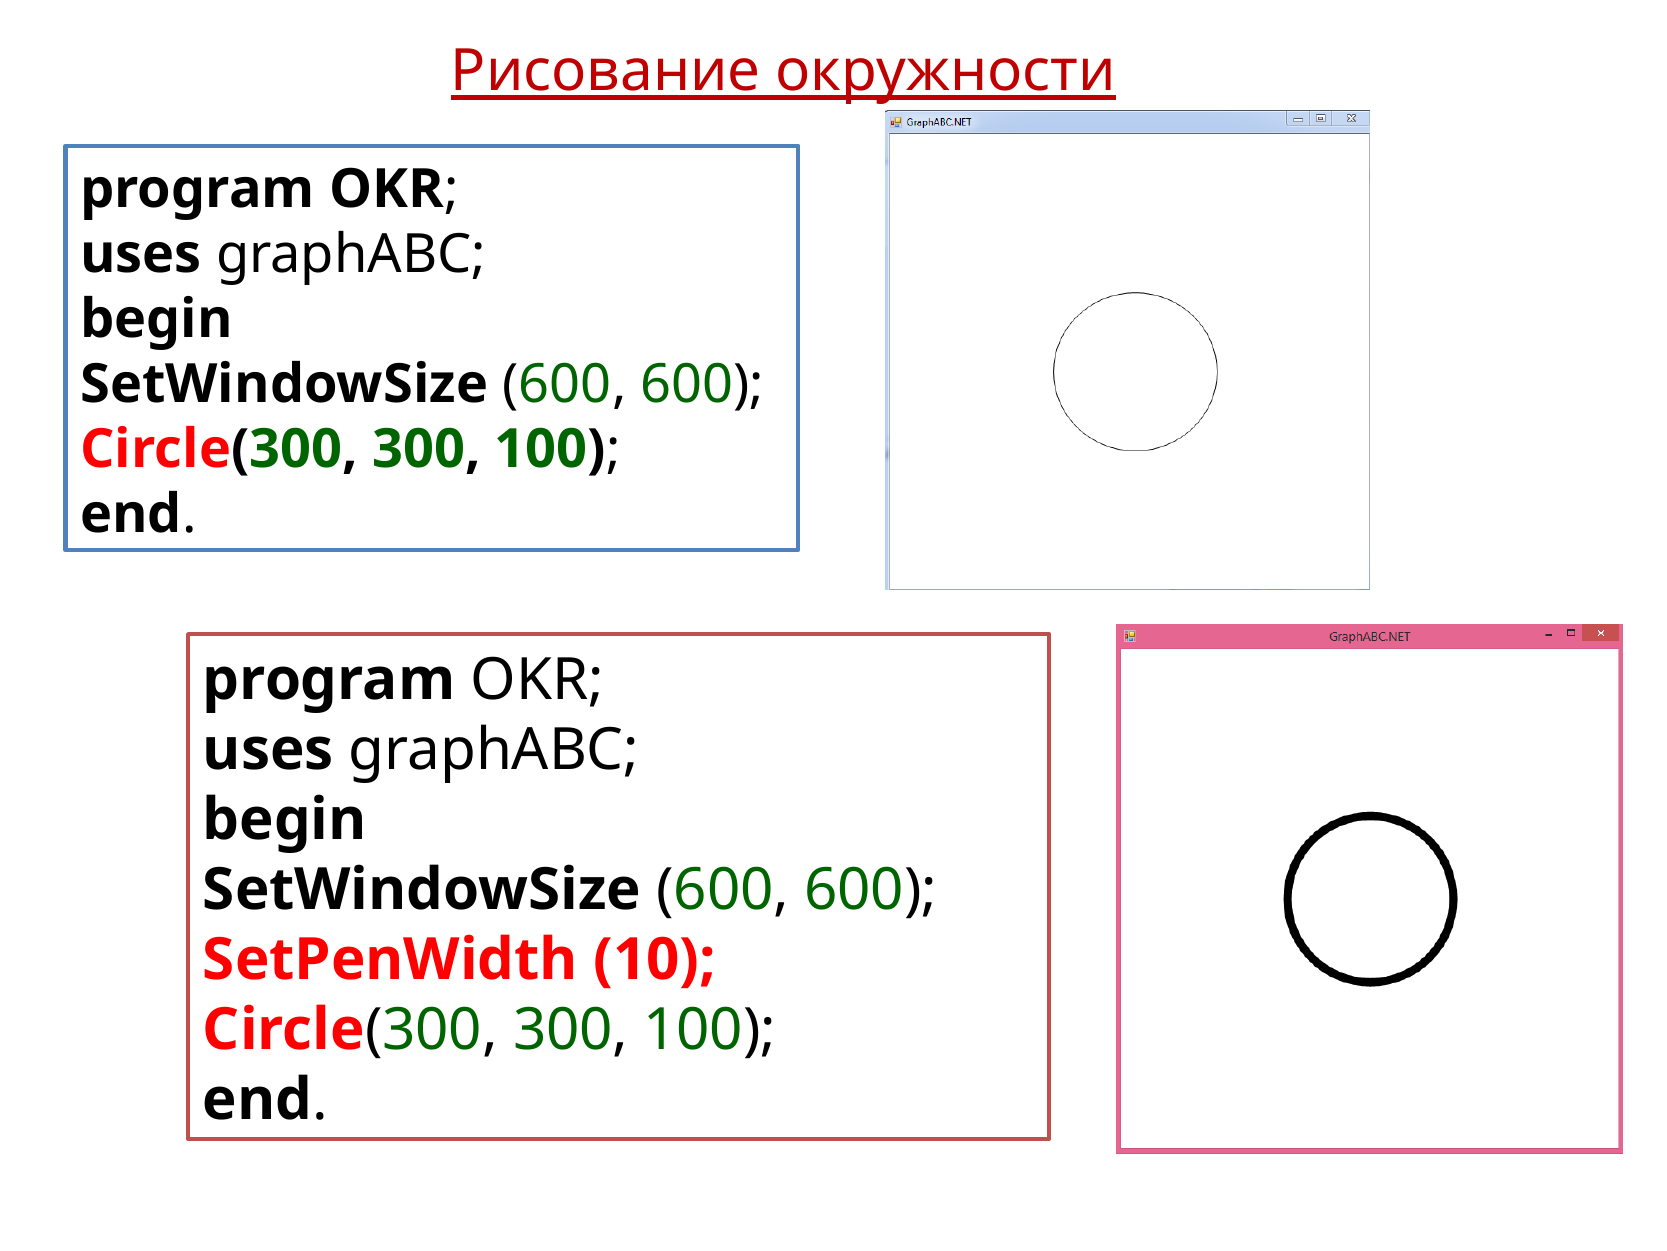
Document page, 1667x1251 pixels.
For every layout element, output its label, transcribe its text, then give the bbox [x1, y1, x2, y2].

text_box Рисование окружности [348, 24, 1218, 110]
picture [885, 110, 1370, 590]
picture [1116, 624, 1623, 1154]
text_box program OKR; uses graphABC; begin SetWindowSize (600, 600); Circle(300, 300, 100); end. [63, 144, 800, 552]
text_box program OKR; uses graphABC; begin SetWindowSize (600, 600); SetPenWidth (10); Circle(300, 300, 100); end. [186, 632, 1051, 1141]
